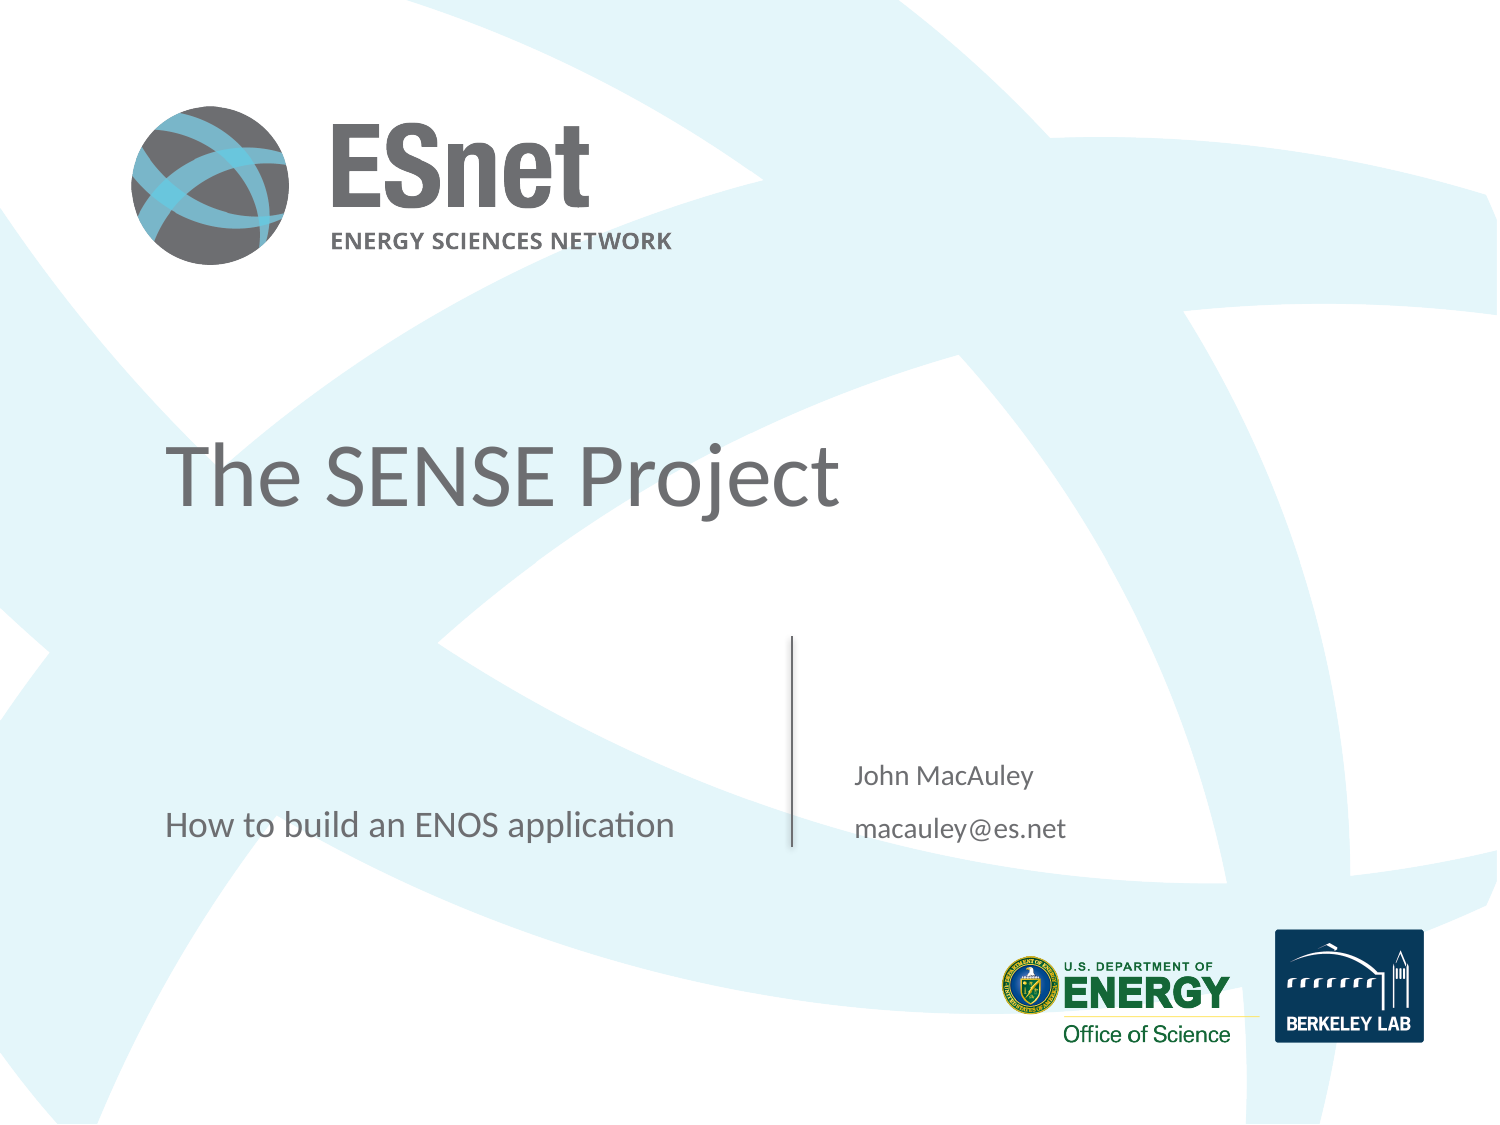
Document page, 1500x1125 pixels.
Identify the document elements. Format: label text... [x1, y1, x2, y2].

subtitle How to build an ENOS application [150, 634, 741, 853]
title The SENSE Project [150, 349, 1424, 591]
list John MacAuley macauley@es.net [839, 634, 1425, 852]
picture [0, 0, 1500, 1125]
